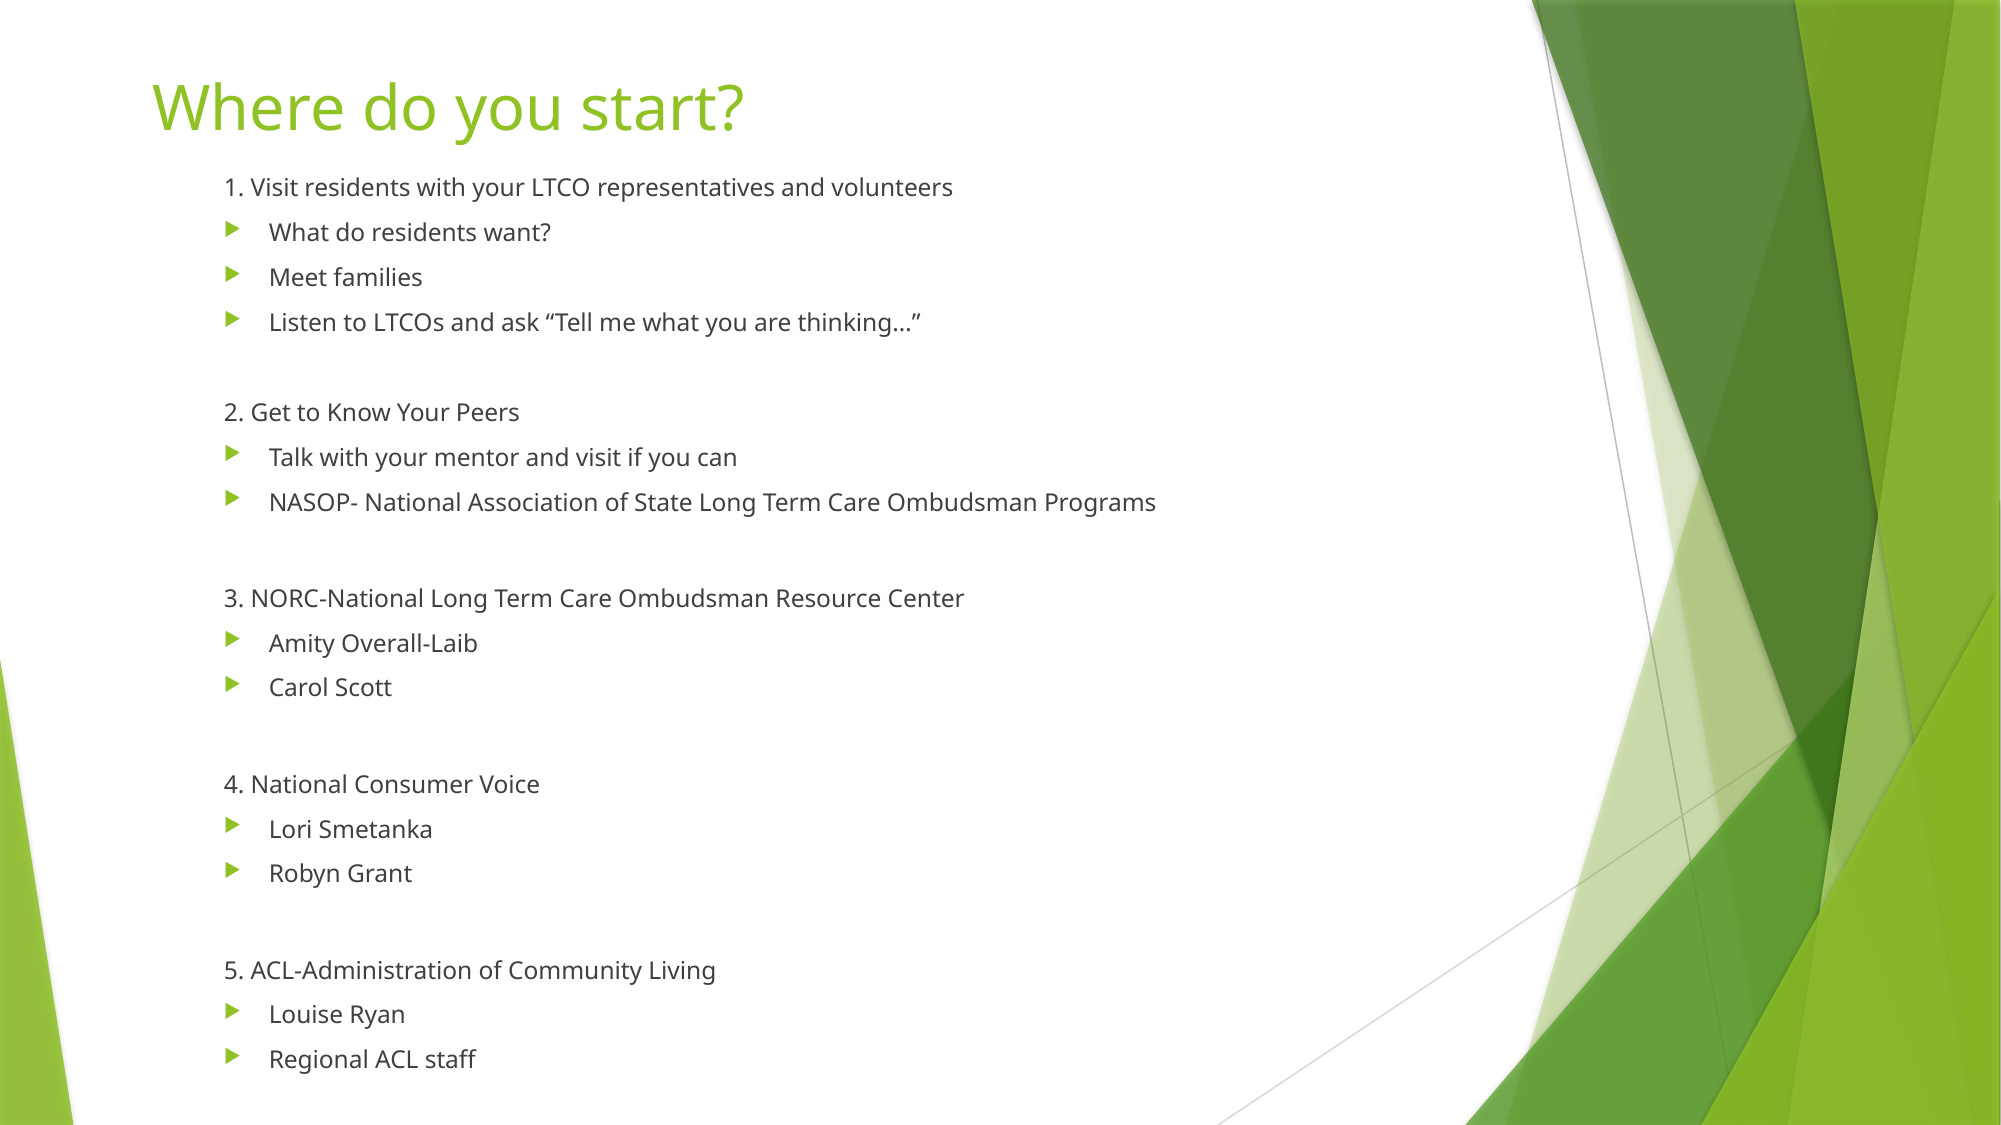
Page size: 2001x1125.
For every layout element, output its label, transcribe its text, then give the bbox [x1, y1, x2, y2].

list 1. Visit residents with your LTCO representatives and volunteers What do residents want? Meet families Listen to LTCOs and ask “Tell me what you are thinking…” 2. Get to Know Your Peers Talk with your mentor and visit if you can NASOP- National Association of State Long Term Care Ombudsman Programs 3. NORC-National Long Term Care Ombudsman Resource Center Amity Overall-Laib Carol Scott 4. National Consumer Voice Lori Smetanka Robyn Grant 5. ACL-Administration of Community Living Louise Ryan Regional ACL staff [137, 164, 1863, 1087]
title Where do you start? [137, 59, 1863, 152]
